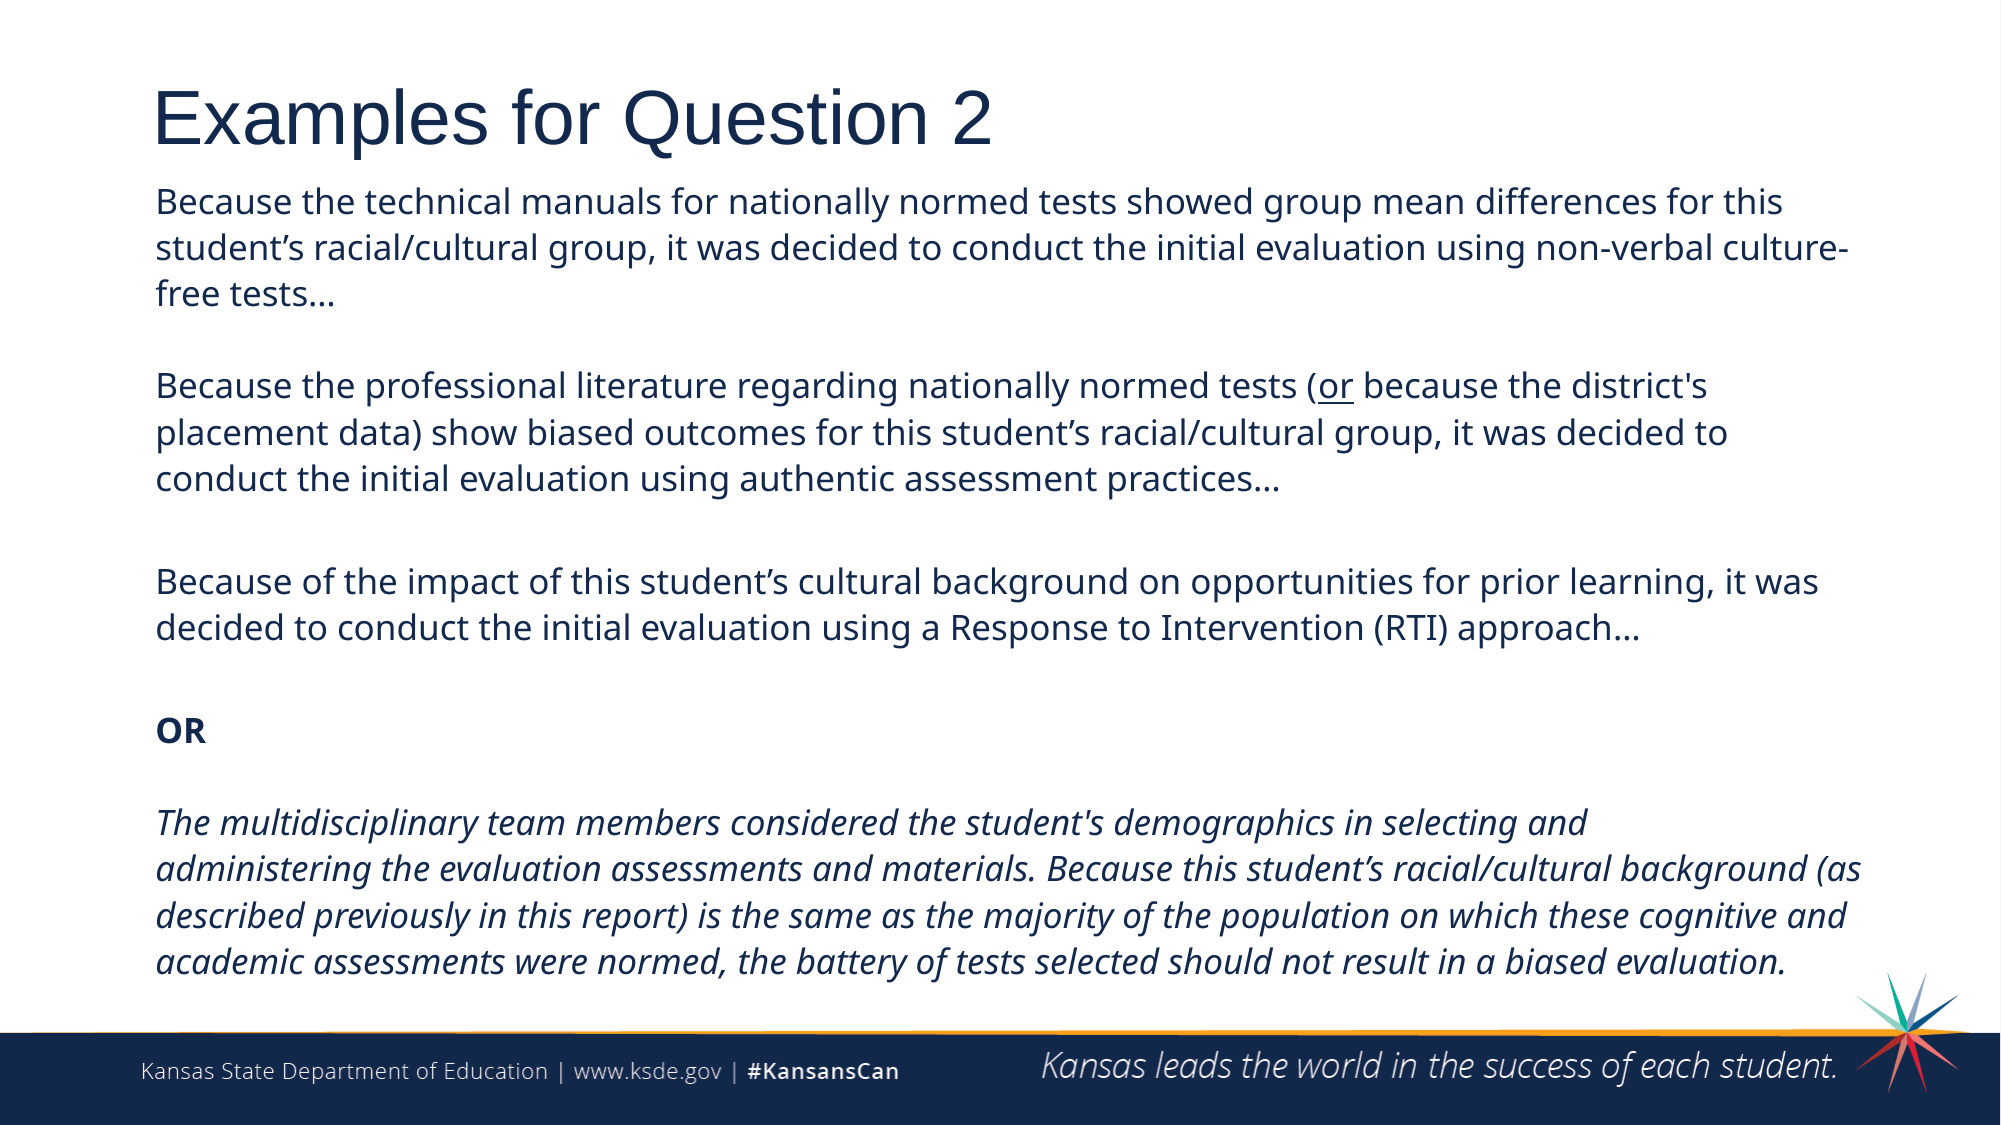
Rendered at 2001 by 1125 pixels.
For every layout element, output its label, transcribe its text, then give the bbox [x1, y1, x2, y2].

list Because the technical manuals for nationally normed tests showed group mean differences for this student’s racial/cultural group, it was decided to conduct the initial evaluation using non-verbal culture-free tests… Because the professional literature regarding nationally normed tests (or because the district's placement data) show biased outcomes for this student’s racial/cultural group, it was decided to conduct the initial evaluation using authentic assessment practices… Because of the impact of this student’s cultural background on opportunities for prior learning, it was decided to conduct the initial evaluation using a Response to Intervention (RTI) approach… OR The multidisciplinary team members considered the student's demographics in selecting and administering the evaluation assessments and materials. Because this student’s racial/cultural background (as described previously in this report) is the same as the majority of the population on which these cognitive and academic assessments were normed, the battery of tests selected should not result in a biased evaluation. [140, 167, 1881, 1008]
title Examples for Question 2 [137, 59, 1863, 168]
picture [0, 0, 2001, 1125]
